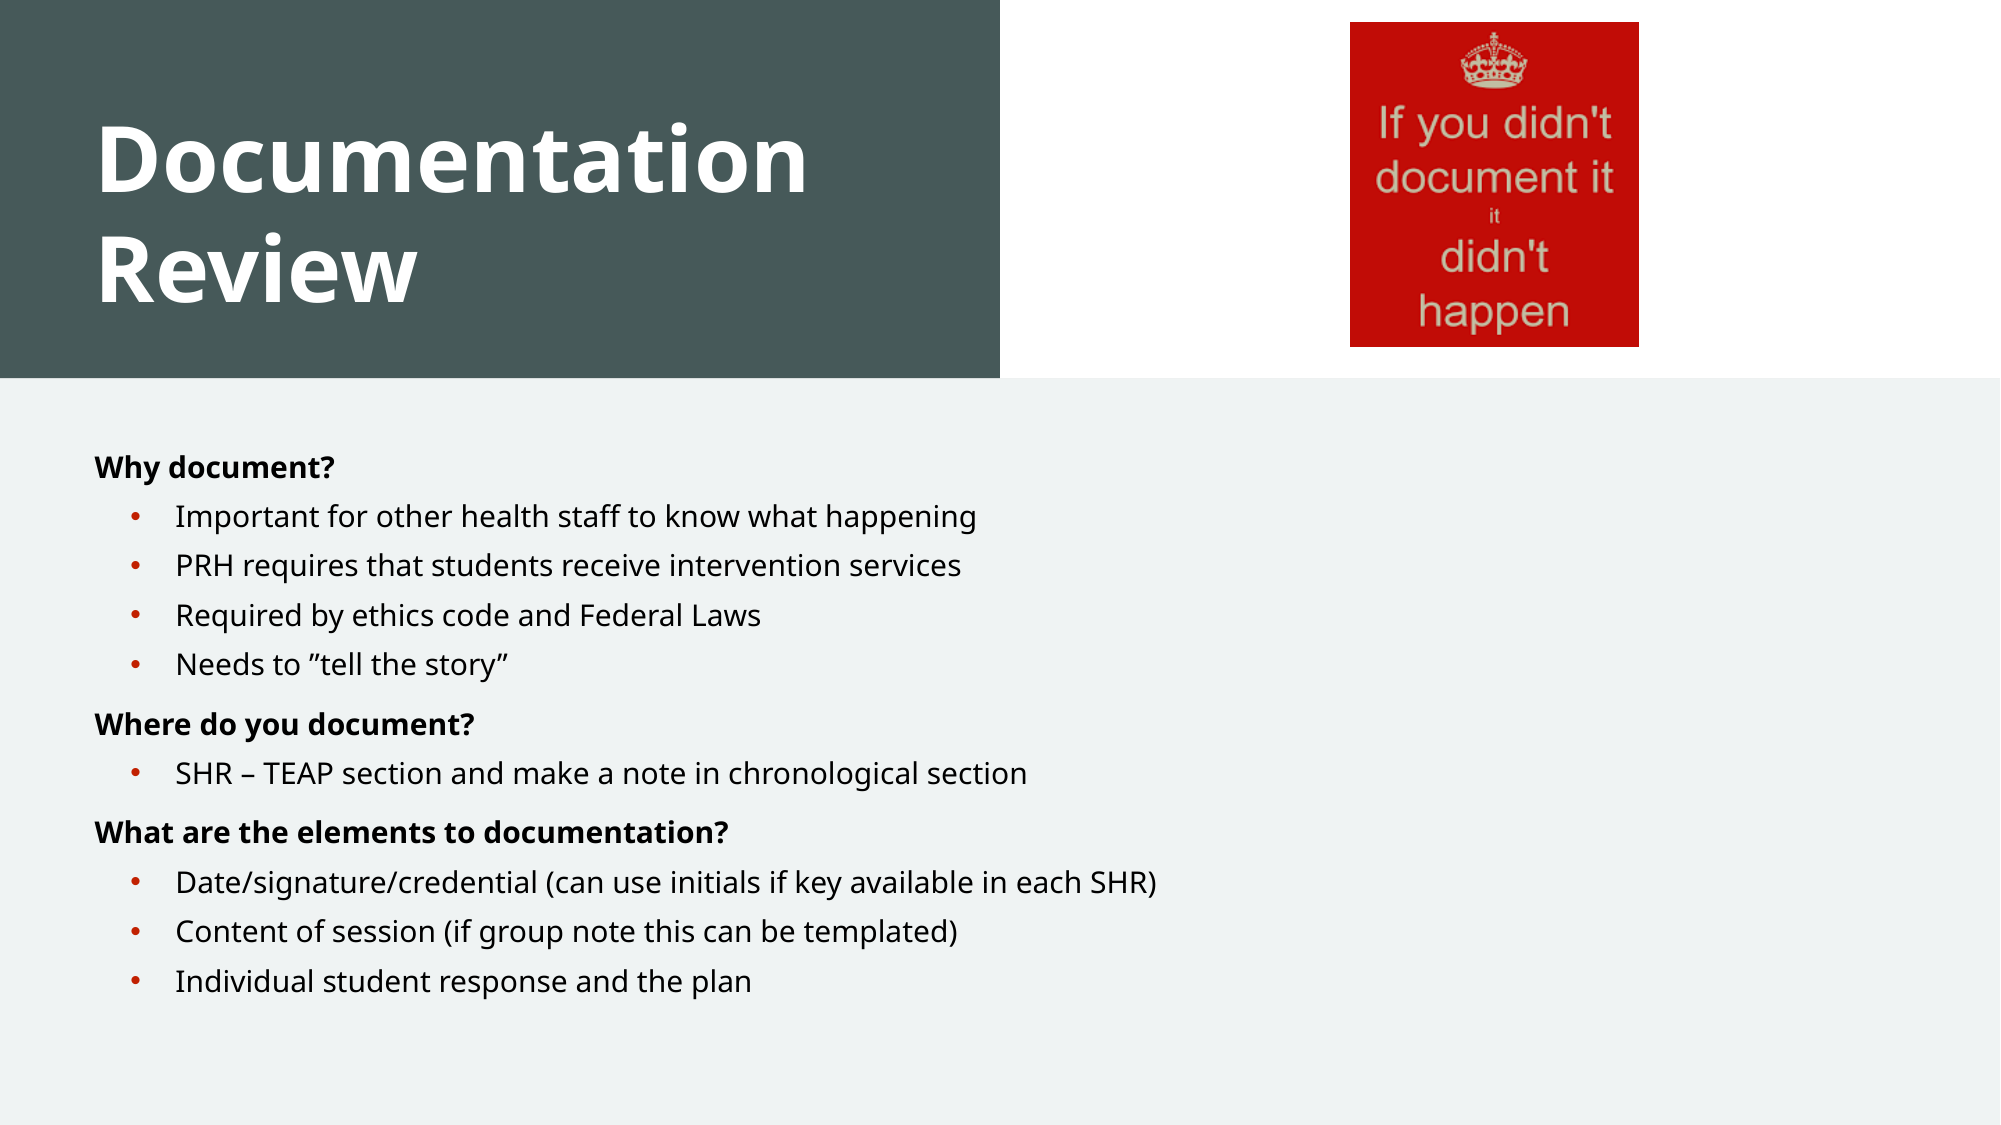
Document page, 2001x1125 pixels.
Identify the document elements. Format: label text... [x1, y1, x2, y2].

picture [1350, 22, 1639, 347]
text_box [1001, 0, 2000, 378]
text_box [0, 0, 1001, 378]
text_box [0, 378, 2000, 1125]
title Documentation Review [79, 65, 941, 329]
